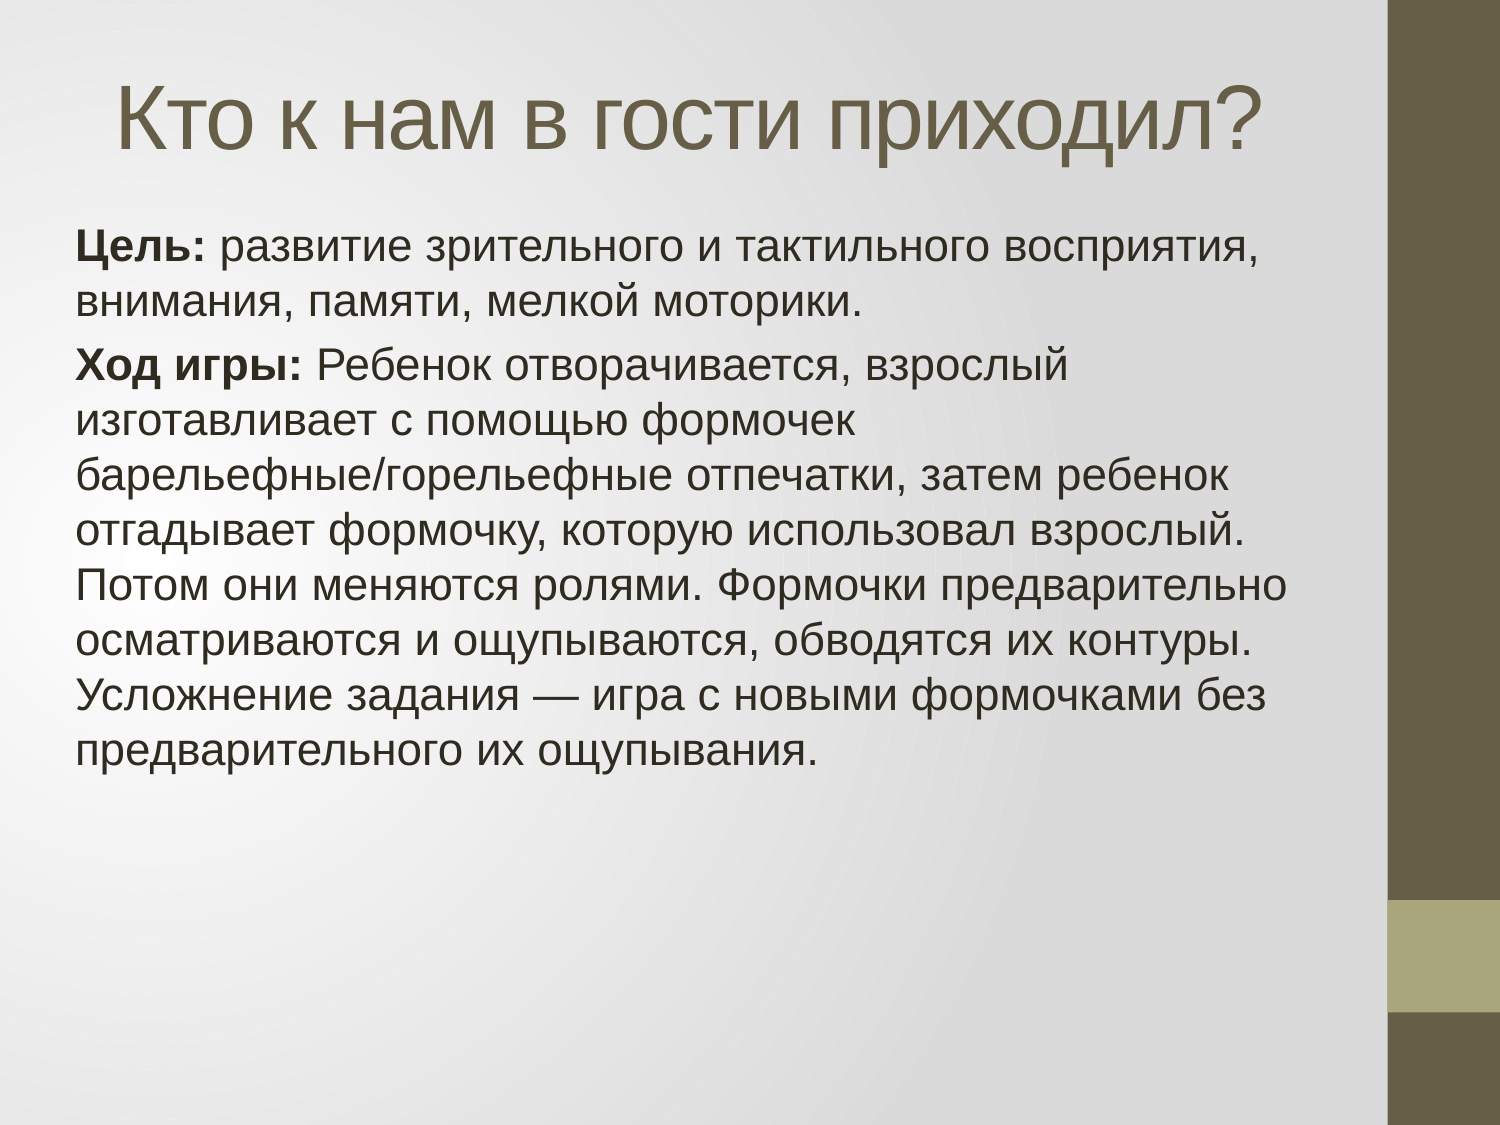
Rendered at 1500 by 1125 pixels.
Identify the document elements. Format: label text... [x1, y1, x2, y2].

title Кто к нам в гости приходил? [64, 19, 1315, 207]
list Цель: развитие зрительного и тактильного восприятия, внимания, памяти, мелкой моторики. Ход игры: Ребенок отворачивается, взрослый изготавливает с помощью формочек барельефные/горельефные отпечатки, затем ребенок отгадывает формочку, которую использовал взрослый. Потом они меняются ролями. Формочки предварительно осматриваются и ощупываются, обводятся их контуры. Усложнение задания — игра с новыми формочками без предварительного их ощупывания. [41, 208, 1377, 1050]
